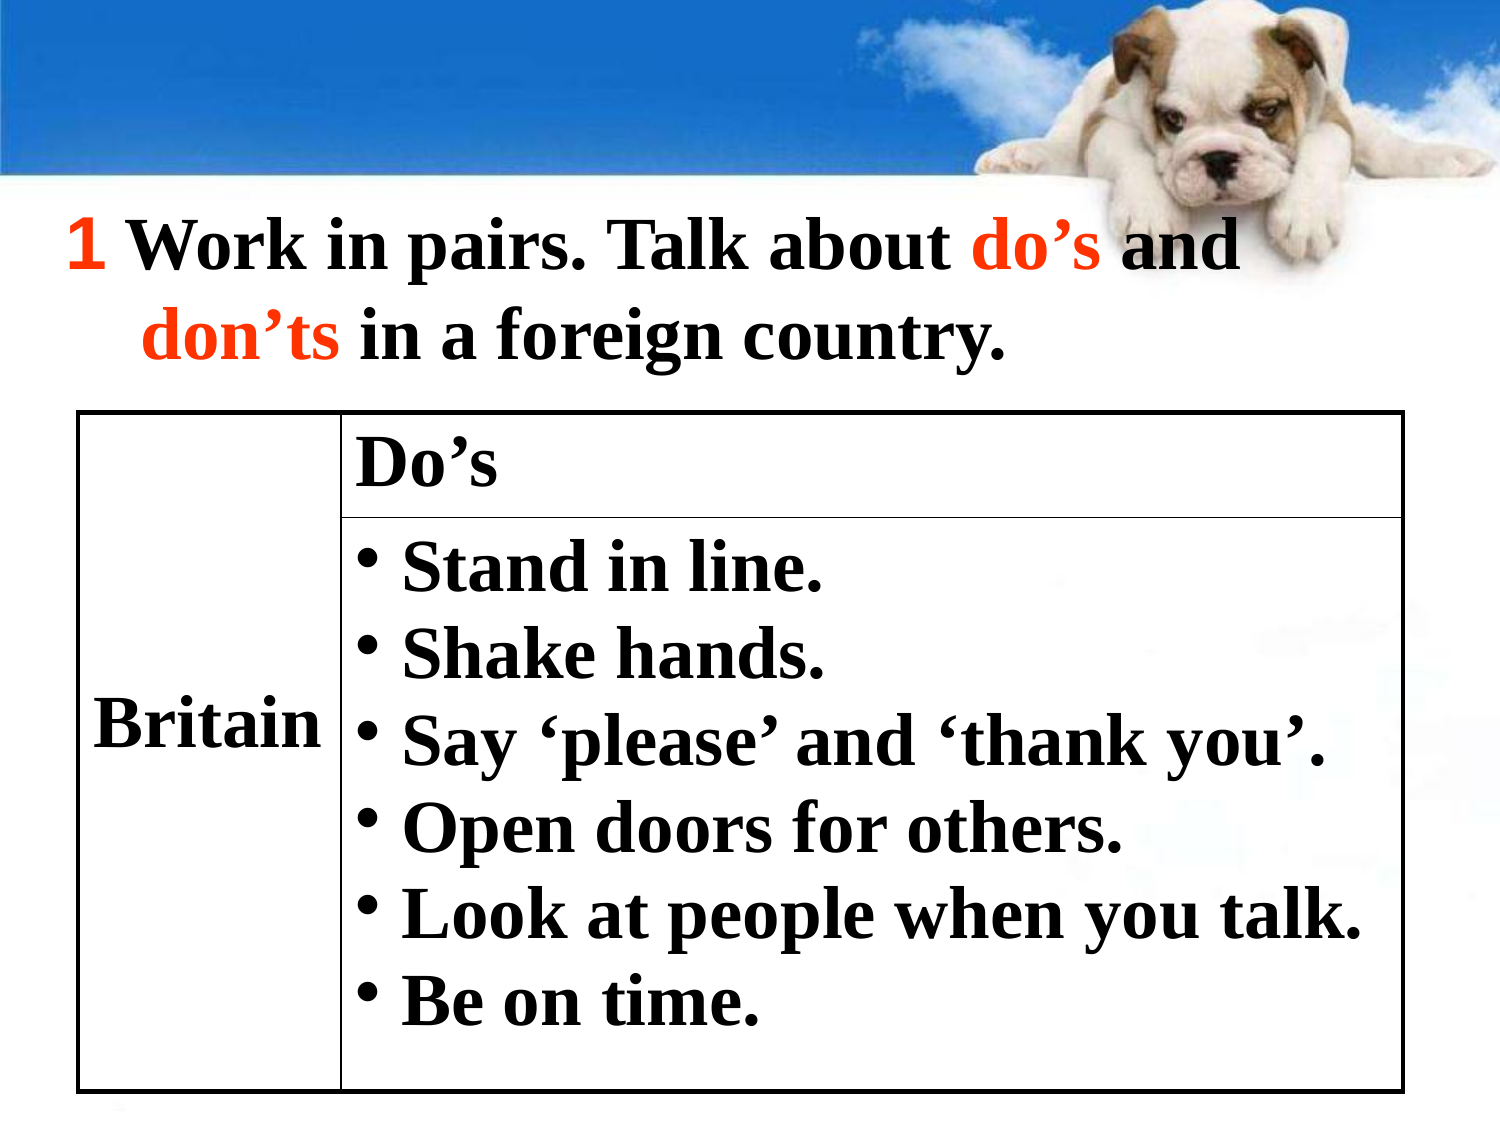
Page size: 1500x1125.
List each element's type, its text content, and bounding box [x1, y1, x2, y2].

picture [0, 0, 1500, 1125]
table_header Do’s [342, 415, 1401, 517]
table_header Britain [80, 415, 340, 1089]
text_box 1 Work in pairs. Talk about do’s and don’ts in a foreign country. [50, 187, 1429, 383]
table_cell Stand in line. Shake hands. Say ‘please’ and ‘thank you’. Open doors for others. Look at people when you talk. Be on time. [342, 518, 1401, 1089]
